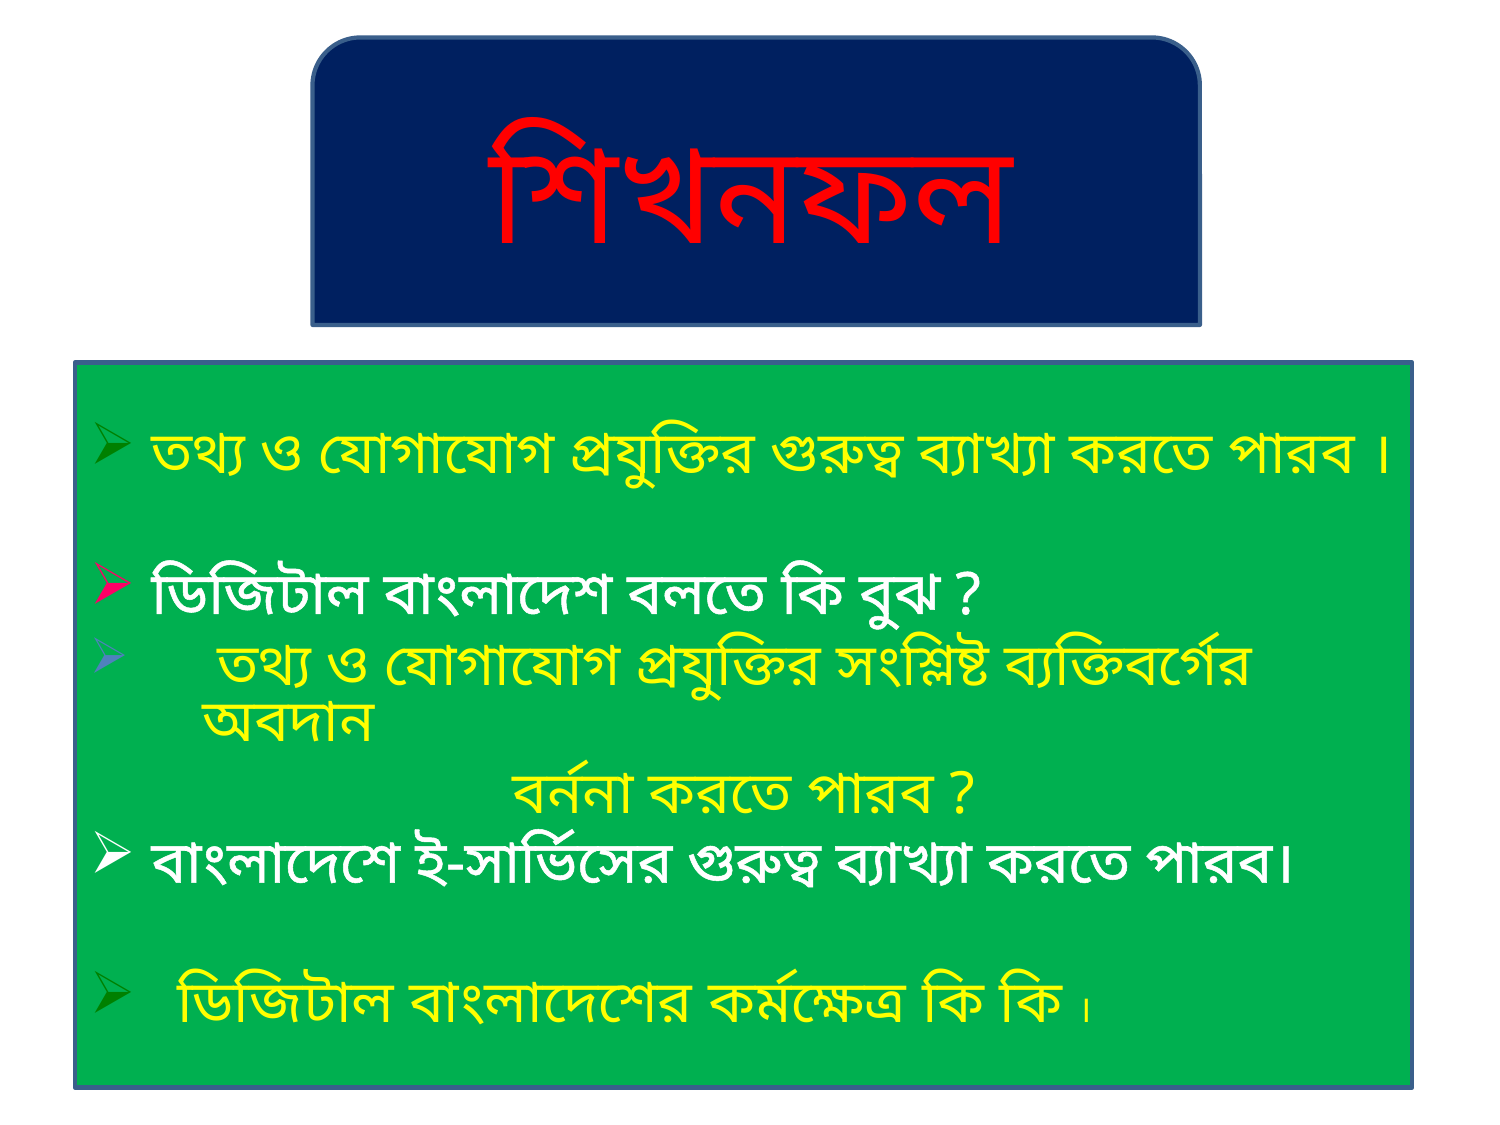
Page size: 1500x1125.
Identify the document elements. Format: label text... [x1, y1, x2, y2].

text_box শিখনফল [310, 35, 1203, 328]
text_box তথ্য ও যোগাযোগ প্রযুক্তির গুরুত্ব ব্যাখ্যা করতে পারব । ডিজিটাল বাংলাদেশ বলতে কি বুঝ ? তথ্য ও যোগাযোগ প্রযুক্তির সংশ্লিষ্ট ব্যক্তিবর্গের অবদান বর্ননা করতে পারব ? বাংলাদেশে ই-সার্ভিসের গুরুত্ব ব্যাখ্যা করতে পারব। ডিজিটাল বাংলাদেশের কর্মক্ষেত্র কি কি । [73, 360, 1414, 1090]
